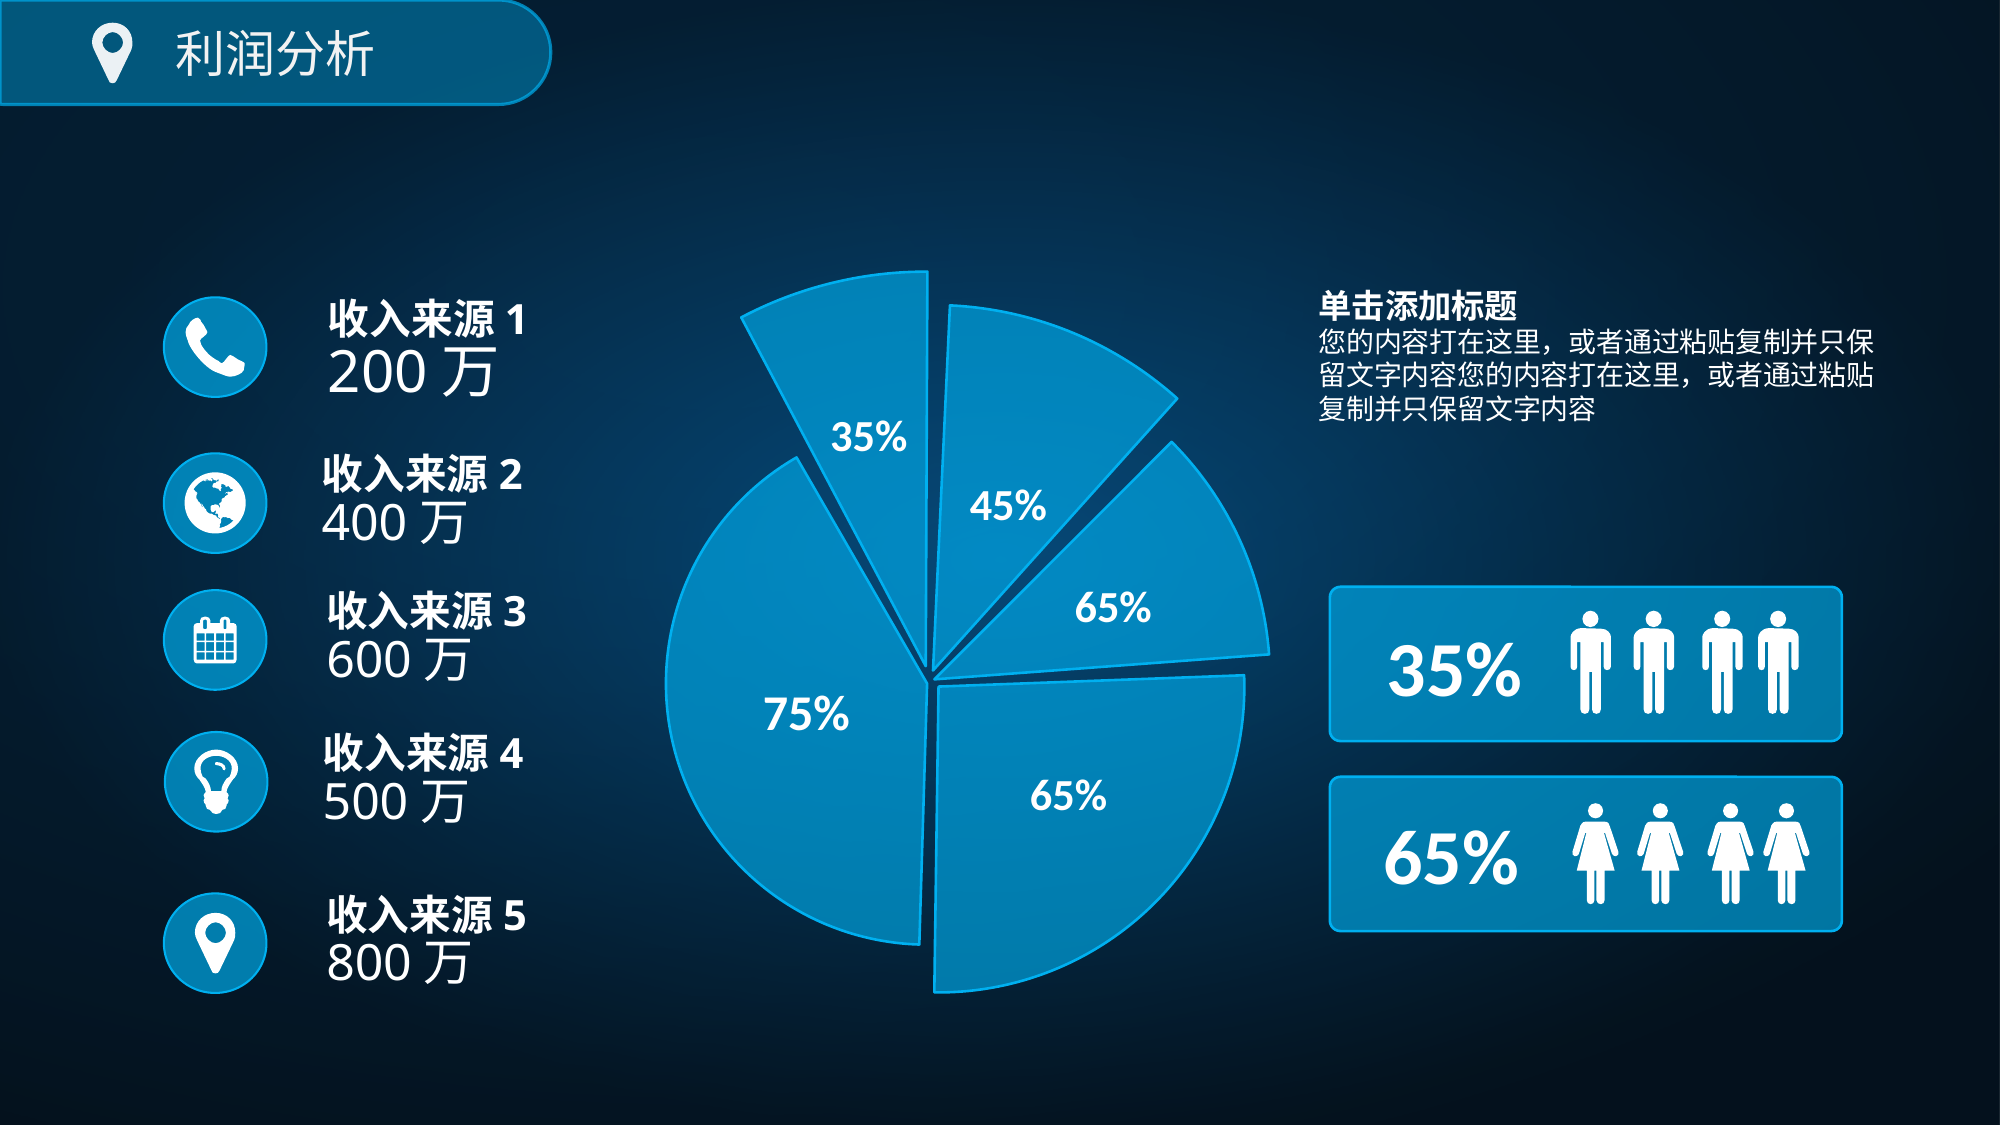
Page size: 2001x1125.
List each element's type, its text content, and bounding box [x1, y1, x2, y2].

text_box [163, 297, 267, 398]
text_box 35% [815, 406, 923, 460]
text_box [325, 584, 536, 689]
text_box 利润分析 [160, 15, 391, 91]
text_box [164, 731, 268, 832]
text_box 75% [752, 680, 860, 741]
text_box 65% [1364, 806, 1538, 901]
text_box [663, 455, 930, 947]
text_box 45% [954, 475, 1062, 530]
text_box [325, 888, 536, 992]
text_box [1570, 610, 1799, 715]
text_box [932, 673, 1247, 995]
text_box [930, 303, 1180, 673]
text_box 35% [1368, 618, 1542, 713]
text_box [1327, 774, 1845, 934]
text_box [327, 292, 544, 406]
text_box 65% [1015, 765, 1123, 820]
text_box [932, 439, 1272, 682]
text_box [322, 726, 533, 831]
text_box 单击添加标题 您的内容打在这里，或者通过粘贴复制并只保留文字内容您的内容打在这里，或者通过粘贴复制并只保留文字内容 [1304, 277, 1908, 466]
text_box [1571, 802, 1811, 905]
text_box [163, 893, 267, 994]
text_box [163, 453, 267, 554]
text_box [163, 589, 267, 691]
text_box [321, 448, 532, 552]
text_box 65% [1059, 577, 1167, 632]
text_box [739, 269, 930, 669]
text_box [1327, 584, 1845, 744]
